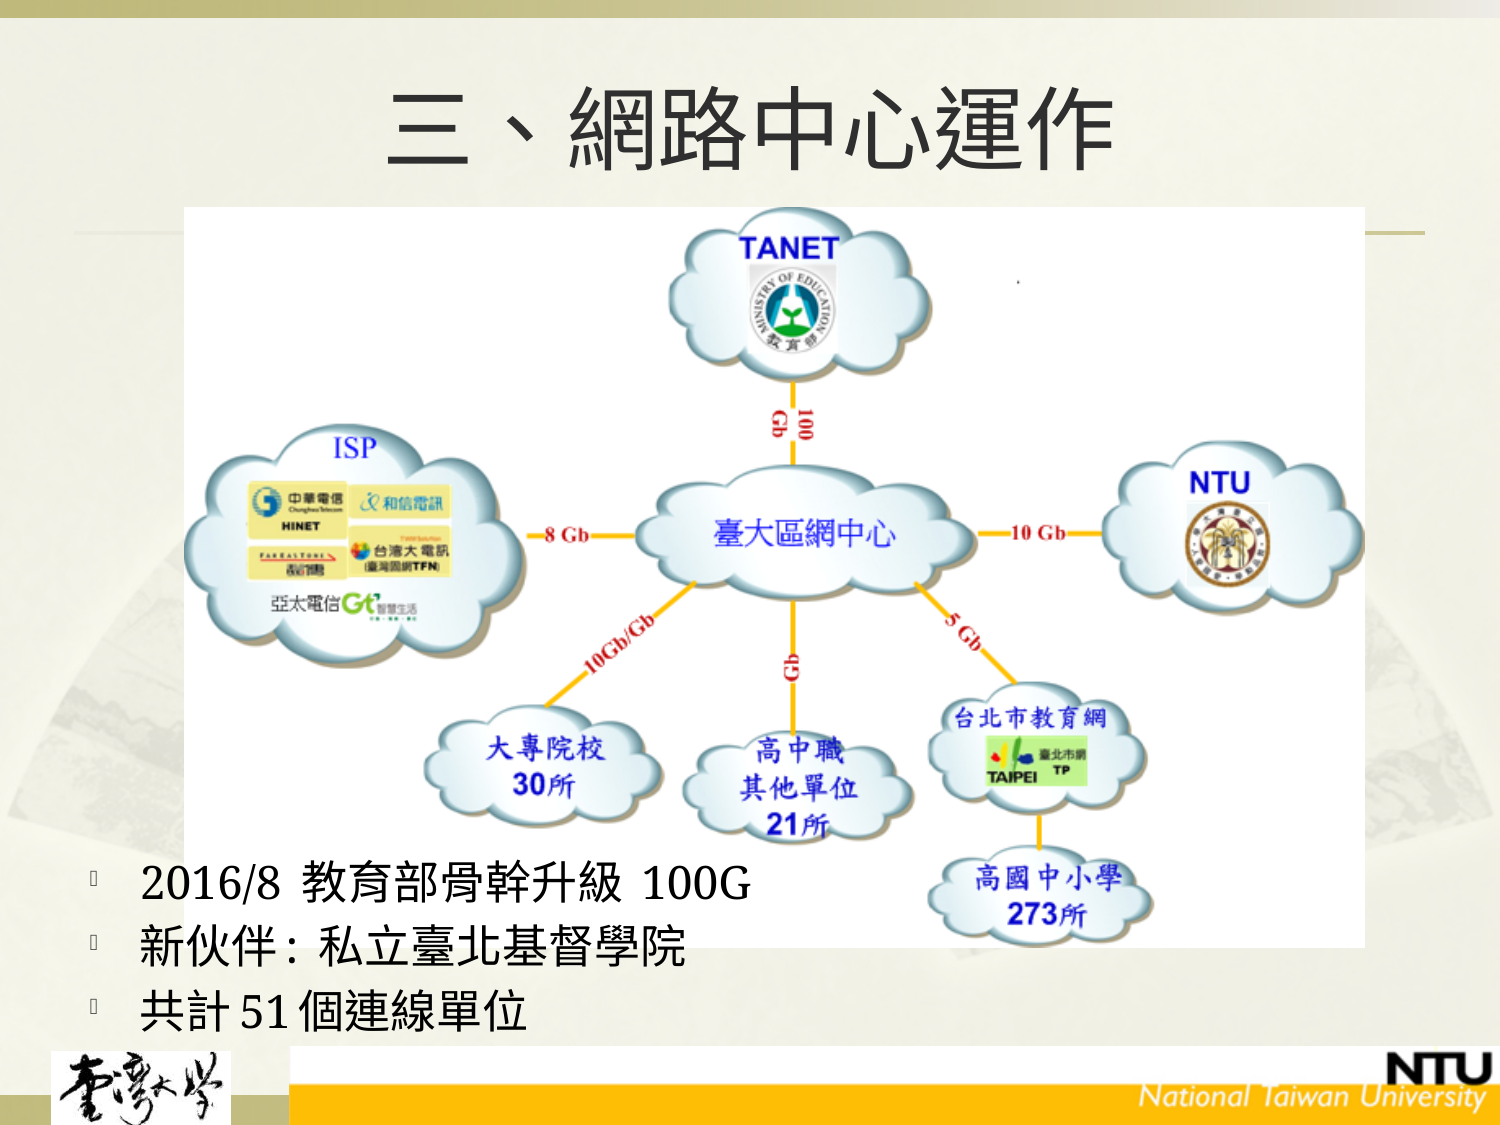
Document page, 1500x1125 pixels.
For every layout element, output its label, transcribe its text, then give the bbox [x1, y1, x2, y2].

picture [289, 1046, 1500, 1125]
picture [51, 1051, 231, 1125]
picture [183, 207, 1365, 949]
list 2016/8 教育部骨幹升級 100G 新伙伴: 私立臺北基督學院 共計51個連線單位 [75, 846, 1425, 1047]
title 三、網路中心運作 [75, 45, 1425, 209]
